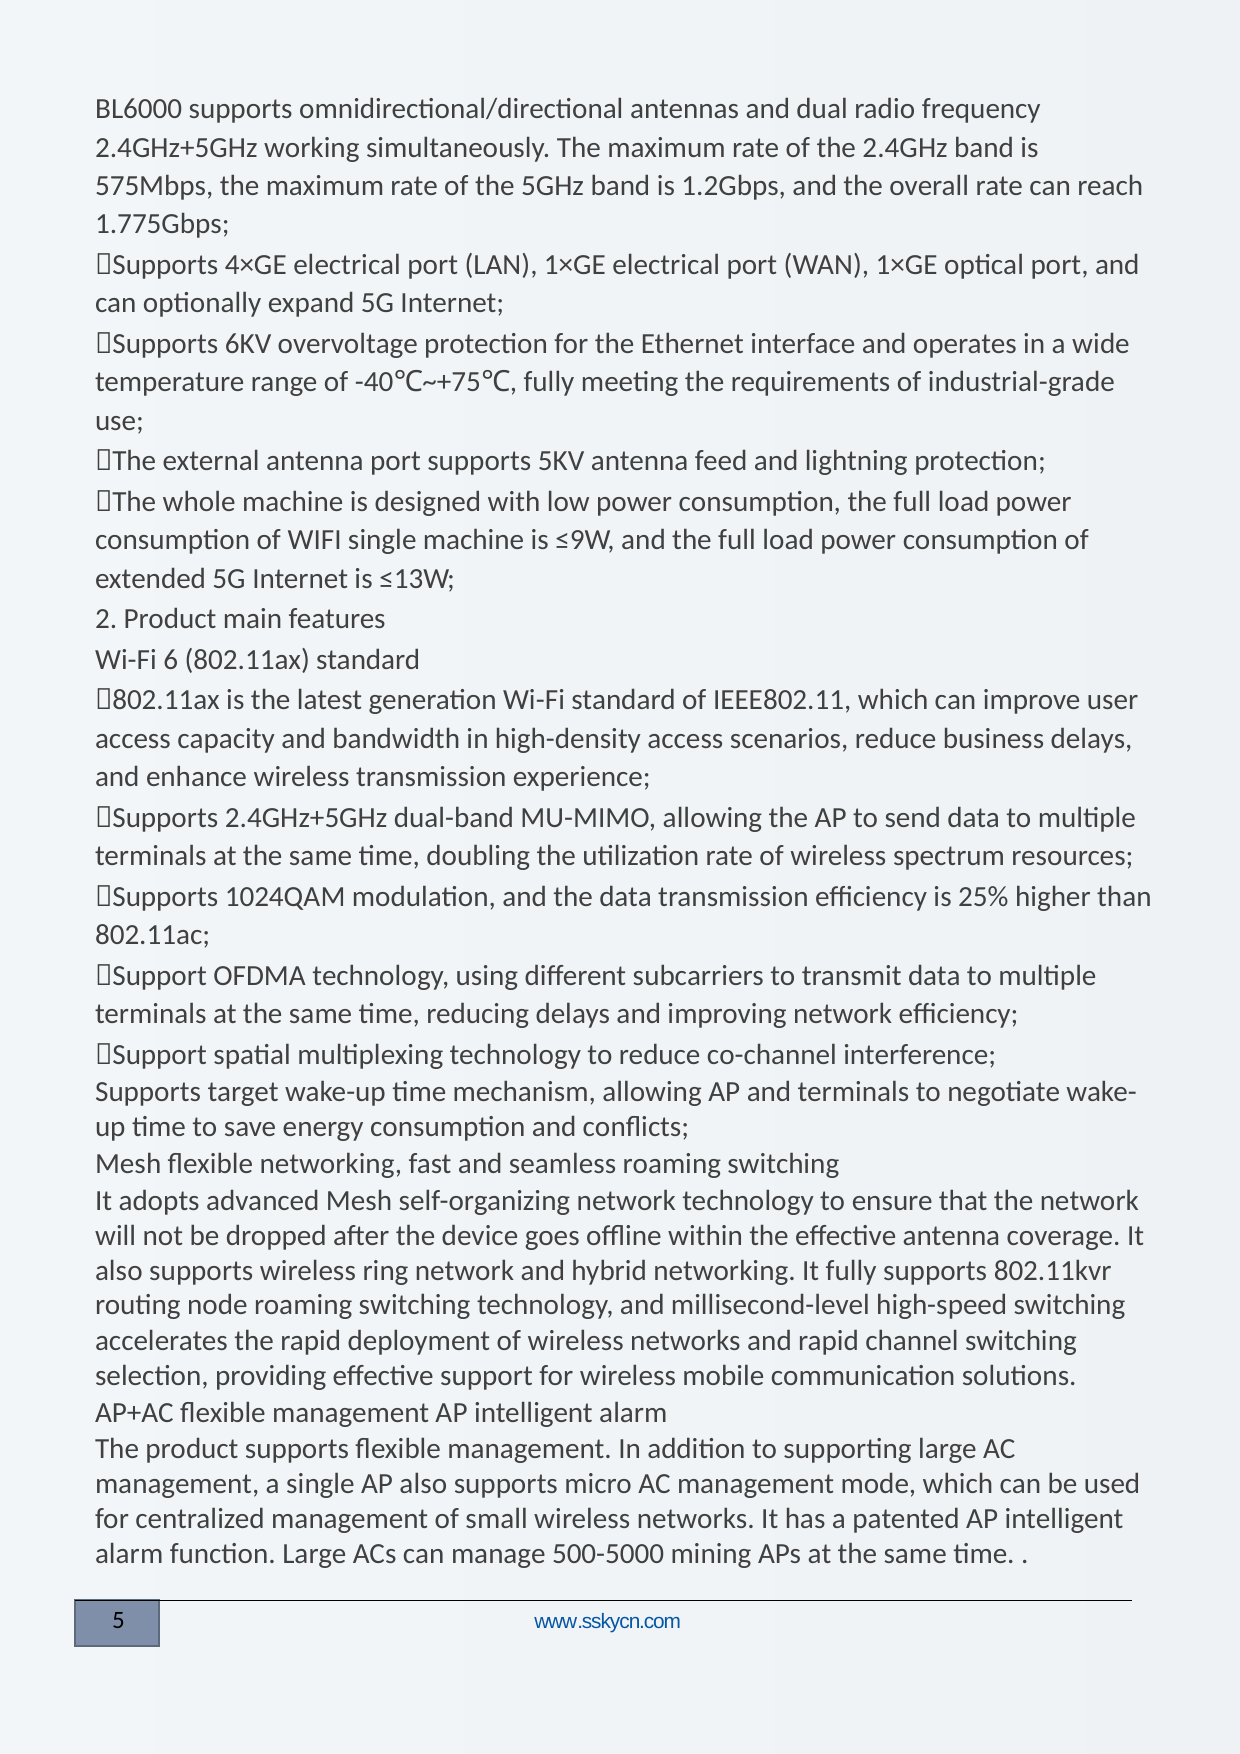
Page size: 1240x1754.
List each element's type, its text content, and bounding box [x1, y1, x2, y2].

text_box [107, 1613, 126, 1634]
text_box BL6000 supports omnidirectional/directional antennas and dual radio frequency 2.4GHz+5GHz working simultaneously. The maximum rate of the 2.4GHz band is 575Mbps, the maximum rate of the 5GHz band is 1.2Gbps, and the overall rate can reach 1.775Gbps; Supports 4×GE electrical port (LAN), 1×GE electrical port (WAN), 1×GE optical port, and can optionally expand 5G Internet; Supports 6KV overvoltage protection for the Ethernet interface and operates in a wide temperature range of -40℃~+75℃, fully meeting the requirements of industrial-grade use; The external antenna port supports 5KV antenna feed and lightning protection; The whole machine is designed with low power consumption, the full load power consumption of WIFI single machine is ≤9W, and the full load power consumption of extended 5G Internet is ≤13W; 2. Product main features Wi-Fi 6 (802.11ax) standard 802.11ax is the latest generation Wi-Fi standard of IEEE802.11, which can improve user access capacity and bandwidth in high-density access scenarios, reduce business delays, and enhance wireless transmission experience; Supports 2.4GHz+5GHz dual-band MU-MIMO, allowing the AP to send data to multiple terminals at the same time, doubling the utilization rate of wireless spectrum resources; Supports 1024QAM modulation, and the data transmission efficiency is 25% higher than 802.11ac; Support OFDMA technology, using different subcarriers to transmit data to multiple terminals at the same time, reducing delays and improving network efficiency; Support spatial multiplexing technology to reduce co-channel interference; Supports target wake-up time mechanism, allowing AP and terminals to negotiate wake-up time to save energy consumption and conflicts; Mesh flexible networking, fast and seamless roaming switching It adopts advanced Mesh self-organizing network technology to ensure that the network will not be dropped after the device goes offline within the effective antenna coverage. It also supports wireless ring network and hybrid networking. It fully supports 802.11kvr routing node roaming switching technology, and millisecond-level high-speed switching accelerates the rapid deployment of wireless networks and rapid channel switching selection, providing effective support for wireless mobile communication solutions. AP+AC flexible management AP intelligent alarm The product supports flexible management. In addition to supporting large AC management, a single AP also supports micro AC management mode, which can be used for centralized management of small wireless networks. It has a patented AP intelligent alarm function. Large ACs can manage 500-5000 mining APs at the same time. . [92, 83, 1160, 1607]
text_box [74, 1601, 160, 1647]
text_box www.sskycn.com [158, 1600, 1057, 1641]
